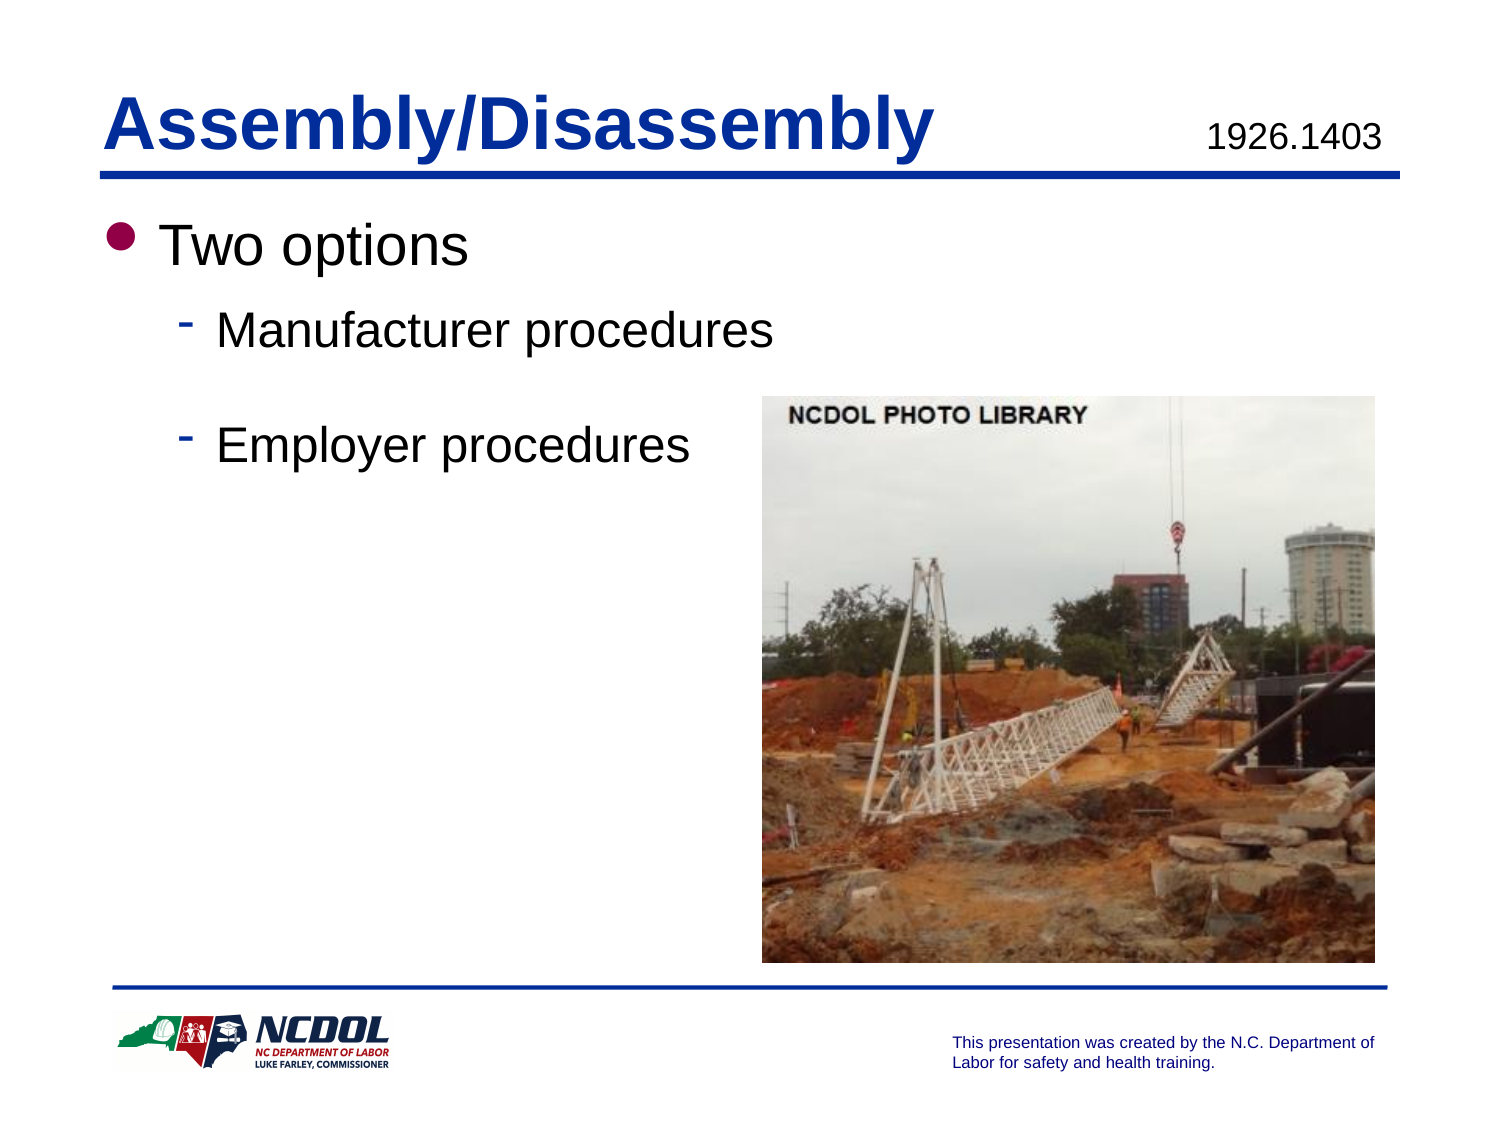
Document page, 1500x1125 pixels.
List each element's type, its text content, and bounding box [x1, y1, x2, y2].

text_box Assembly/Disassembly 1926.1403 [49, 62, 1413, 177]
picture [762, 396, 1376, 963]
list Two options Manufacturer procedures Employer procedures [87, 200, 863, 943]
picture [112, 1010, 394, 1073]
